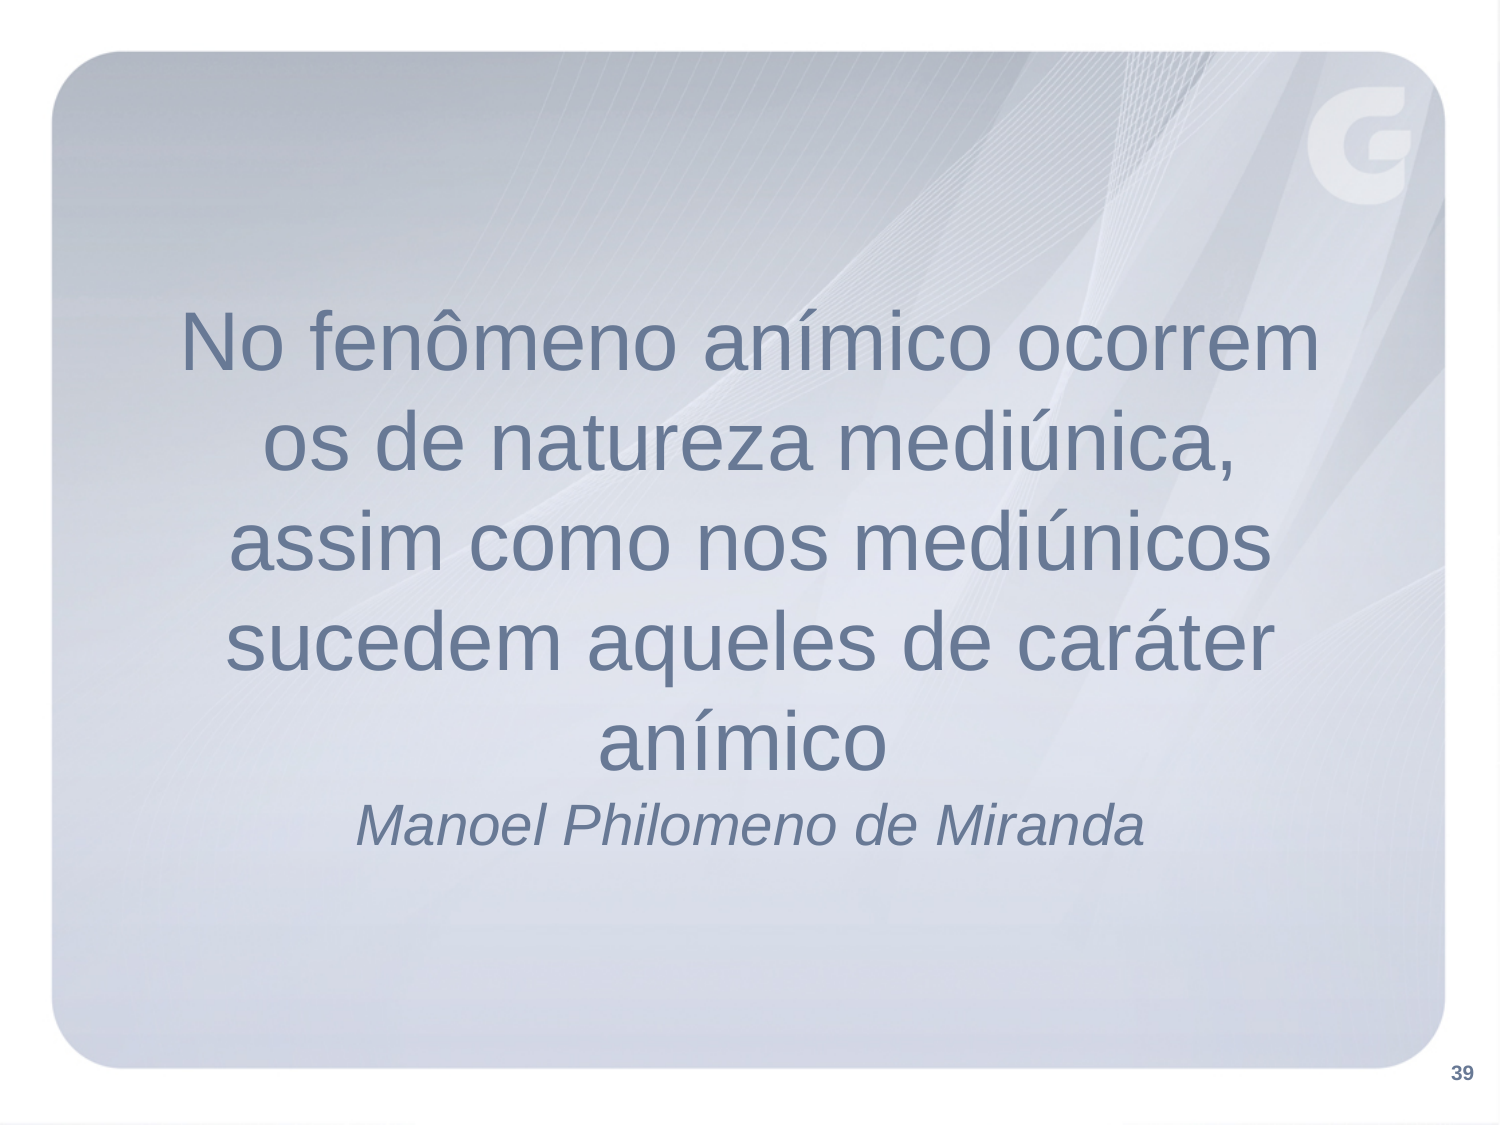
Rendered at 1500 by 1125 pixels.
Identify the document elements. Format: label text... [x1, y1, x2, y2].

text_box 39 [1132, 1051, 1483, 1094]
list No fenômeno anímico ocorrem os de natureza mediúnica, assim como nos mediúnicos sucedem aqueles de caráter anímico Manoel Philomeno de Miranda [171, 278, 1332, 865]
picture [0, 0, 1500, 1125]
